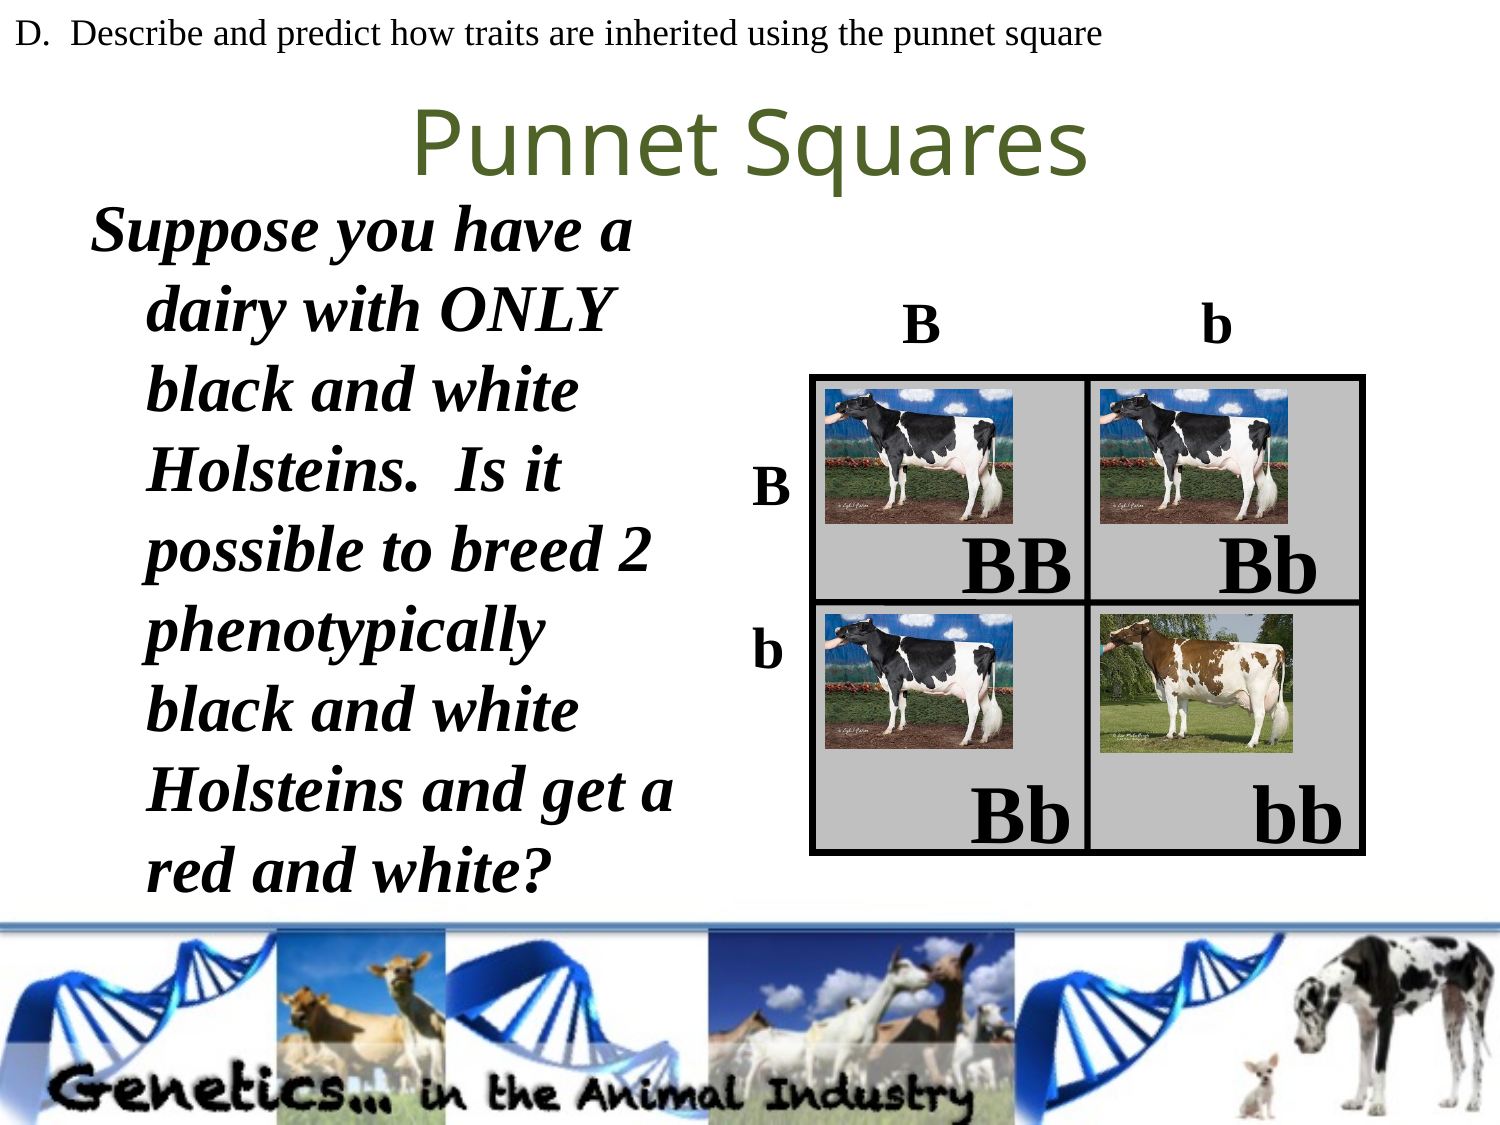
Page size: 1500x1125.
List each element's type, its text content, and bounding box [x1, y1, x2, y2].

list Suppose you have a dairy with ONLY black and white Holsteins. Is it possible to breed 2 phenotypically black and white Holsteins and get a red and white? [75, 177, 713, 972]
title Punnet Squares [75, 60, 1425, 233]
text_box [812, 377, 1087, 602]
text_box [1088, 377, 1363, 602]
text_box B b [737, 439, 800, 840]
text_box B b [887, 277, 1363, 340]
text_box BB [908, 502, 1088, 603]
picture [0, 0, 1500, 1125]
text_box Bb [1203, 502, 1363, 603]
text_box D. Describe and predict how traits are inherited using the punnet square [0, 0, 1425, 60]
text_box Bb [928, 752, 1088, 853]
text_box bb [1237, 752, 1363, 853]
text_box [812, 603, 1087, 853]
text_box [1088, 603, 1363, 853]
